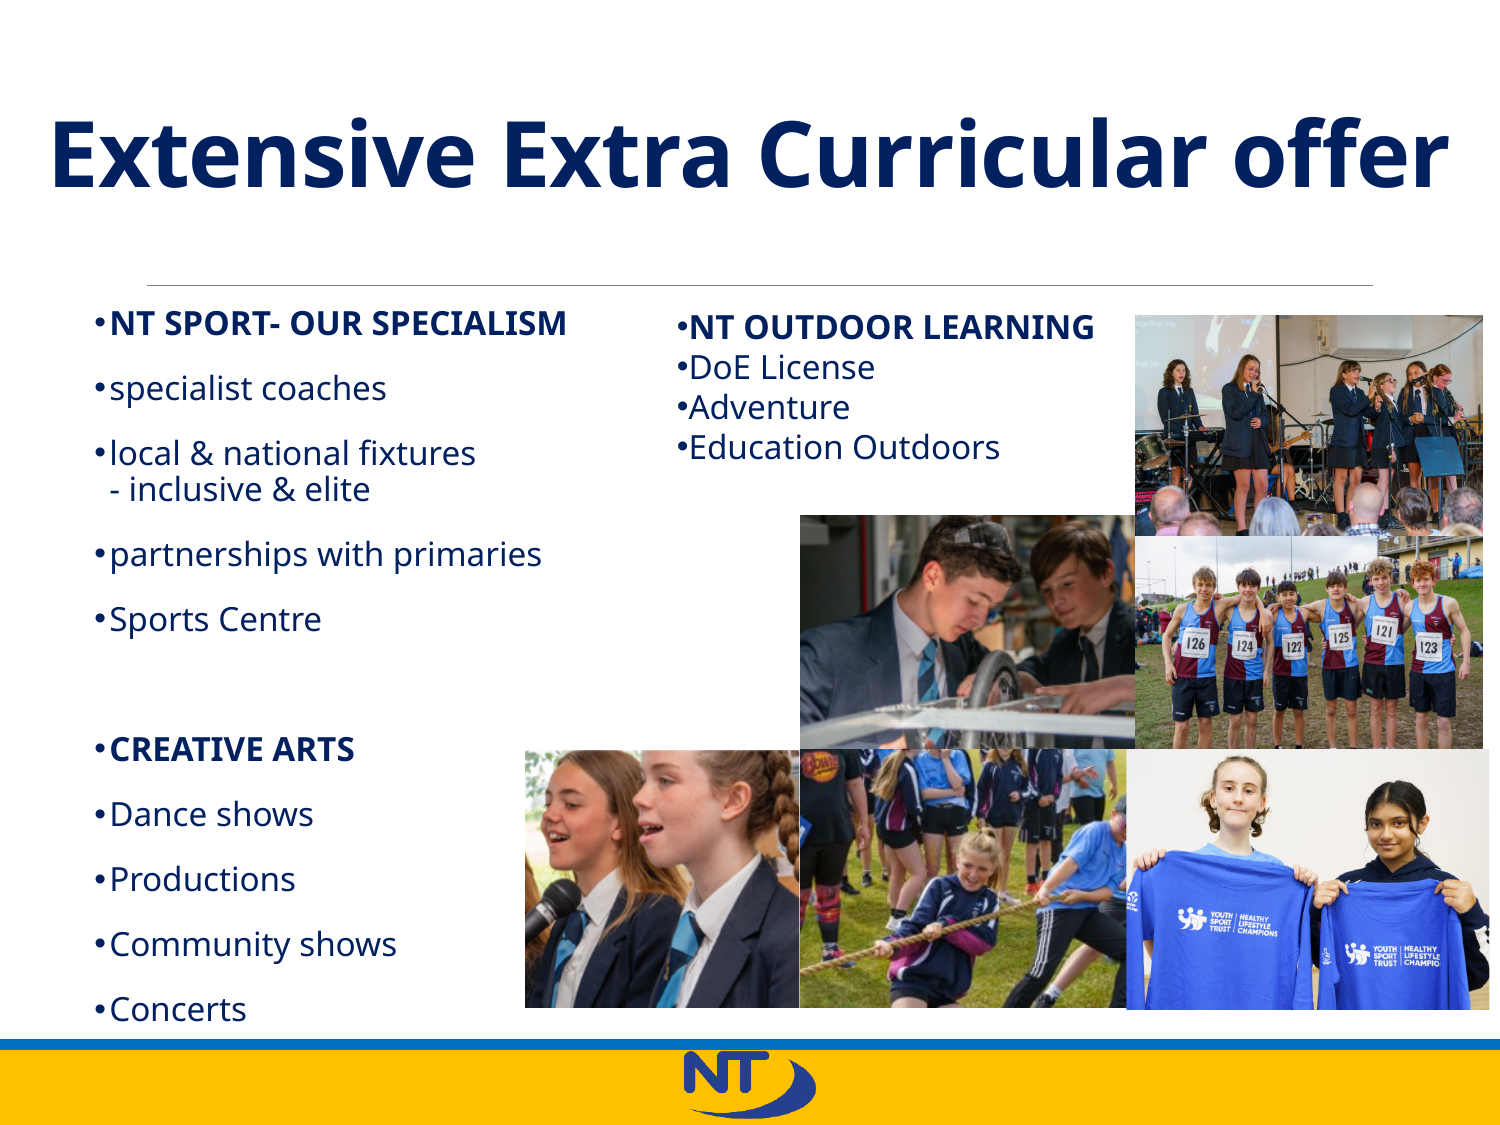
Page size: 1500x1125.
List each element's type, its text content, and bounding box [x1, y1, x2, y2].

picture [683, 1051, 817, 1119]
picture [524, 315, 1490, 1010]
list NT SPORT- OUR SPECIALISM specialist coaches local & national fixtures - inclusive & elite partnerships with primaries Sports Centre CREATIVE ARTS Dance shows Productions Community shows Concerts [94, 299, 1128, 1125]
title Extensive Extra Curricular offer [0, 76, 1500, 214]
text_box NT OUTDOOR LEARNING DoE License Adventure Education Outdoors [662, 299, 1413, 474]
